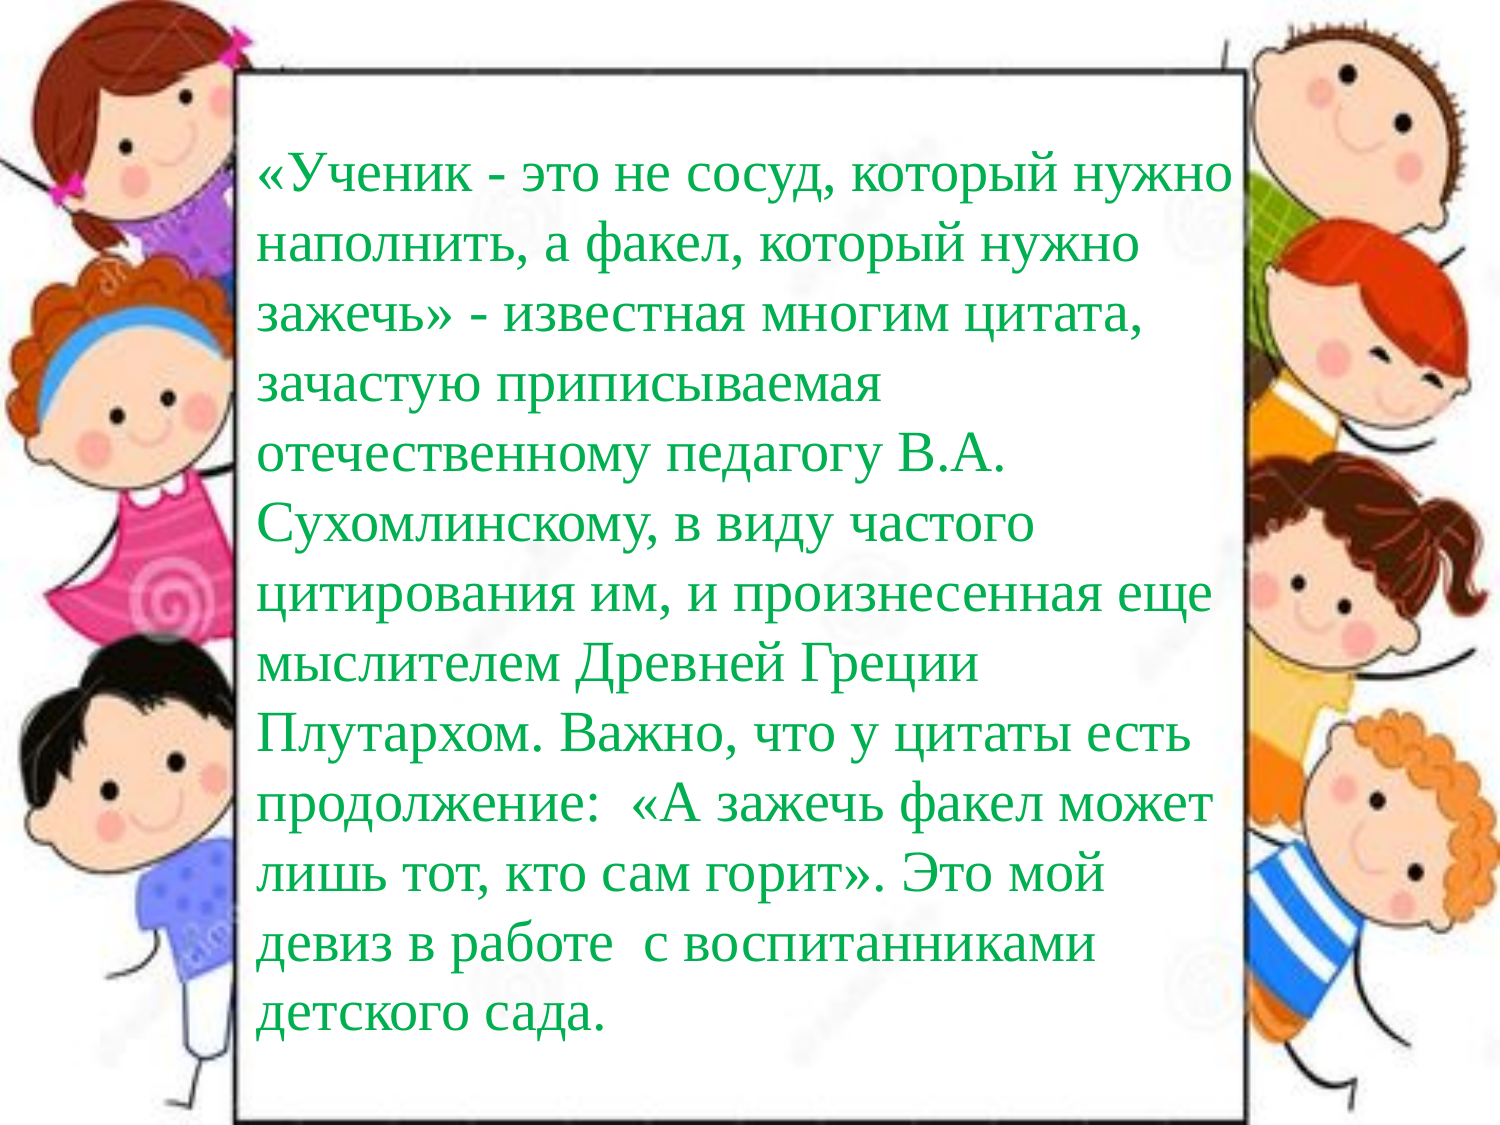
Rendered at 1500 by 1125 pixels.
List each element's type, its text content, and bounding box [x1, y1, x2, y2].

picture [0, 0, 1500, 1125]
text_box «Ученик - это не сосуд, который нужно наполнить, а факел, который нужно зажечь» - известная многим цитата, зачастую приписываемая отечественному педагогу В.А. Сухомлинскому, в виду частого цитирования им, и произнесенная еще мыслителем Древней Греции Плутархом. Важно, что у цитаты есть продолжение: «А зажечь факел может лишь тот, кто сам горит». Это мой девиз в работе с воспитанниками детского сада. [242, 125, 1266, 1050]
